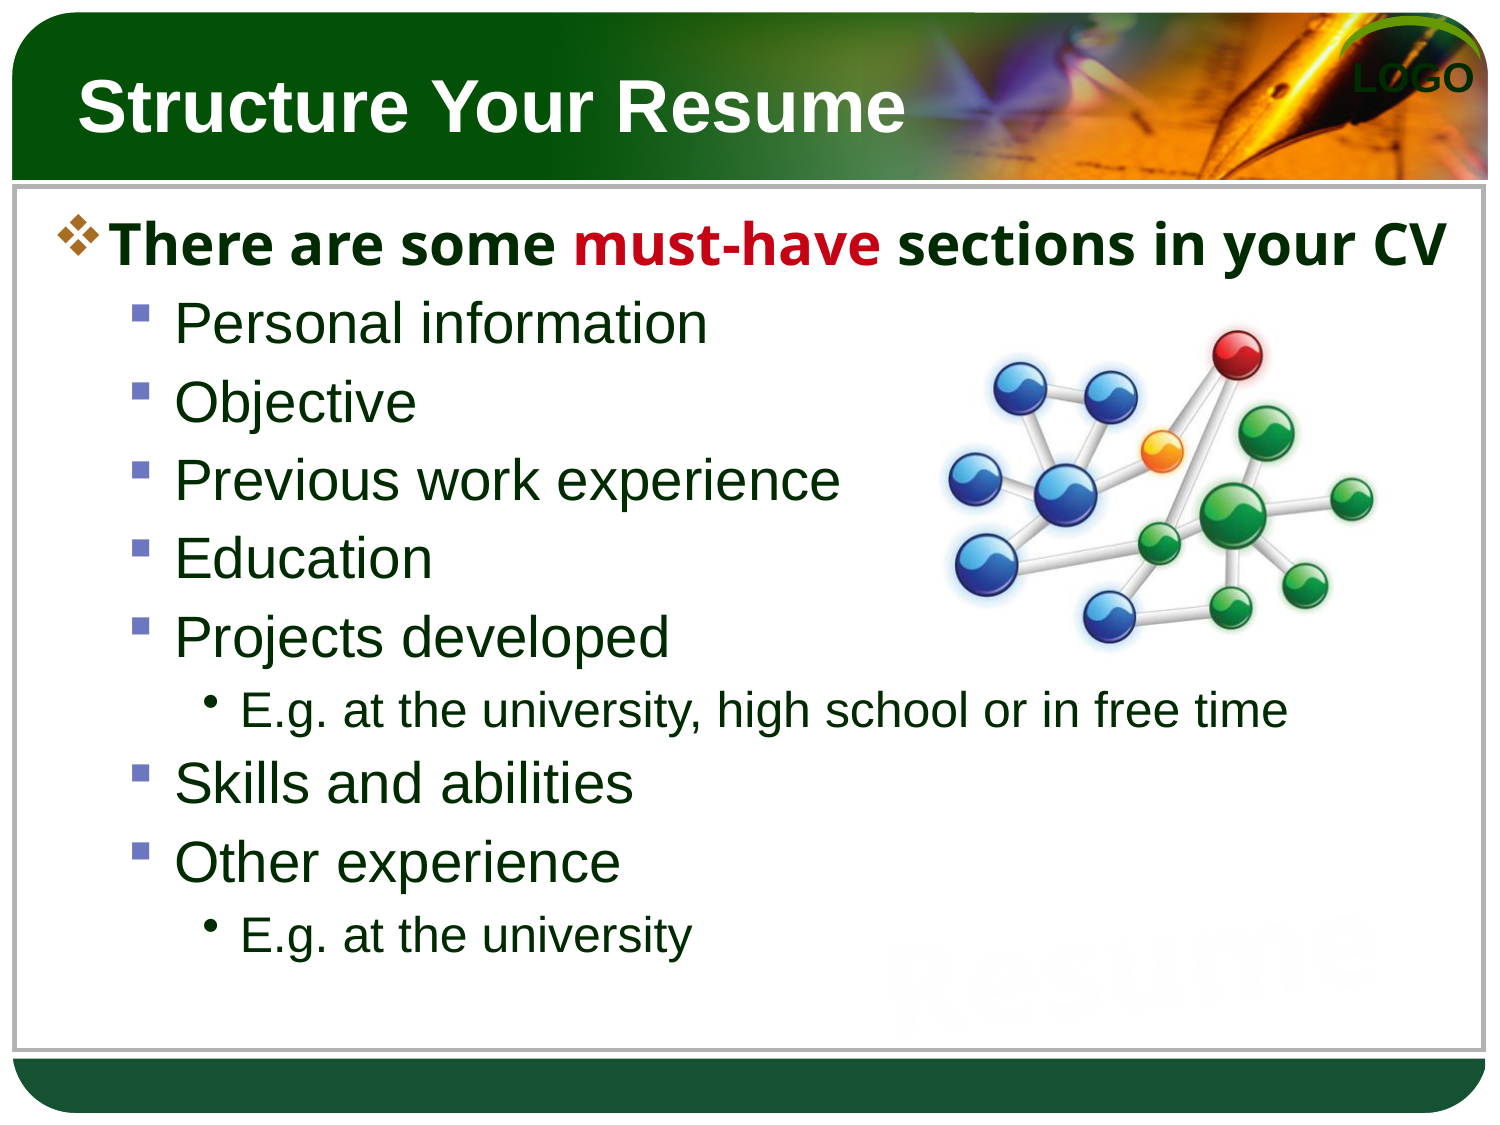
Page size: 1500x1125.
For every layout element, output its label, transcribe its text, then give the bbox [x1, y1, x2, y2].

picture [13, 13, 1487, 180]
picture [924, 312, 1392, 663]
text_box Structure Your Resume [62, 49, 1225, 200]
text_box Resume [858, 848, 1406, 1072]
text_box There are some must-have sections in your CV Personal information Objective Previous work experience Education Projects developed E.g. at the university, high school or in free time Skills and abilities Other experience E.g. at the university [37, 200, 1463, 1125]
